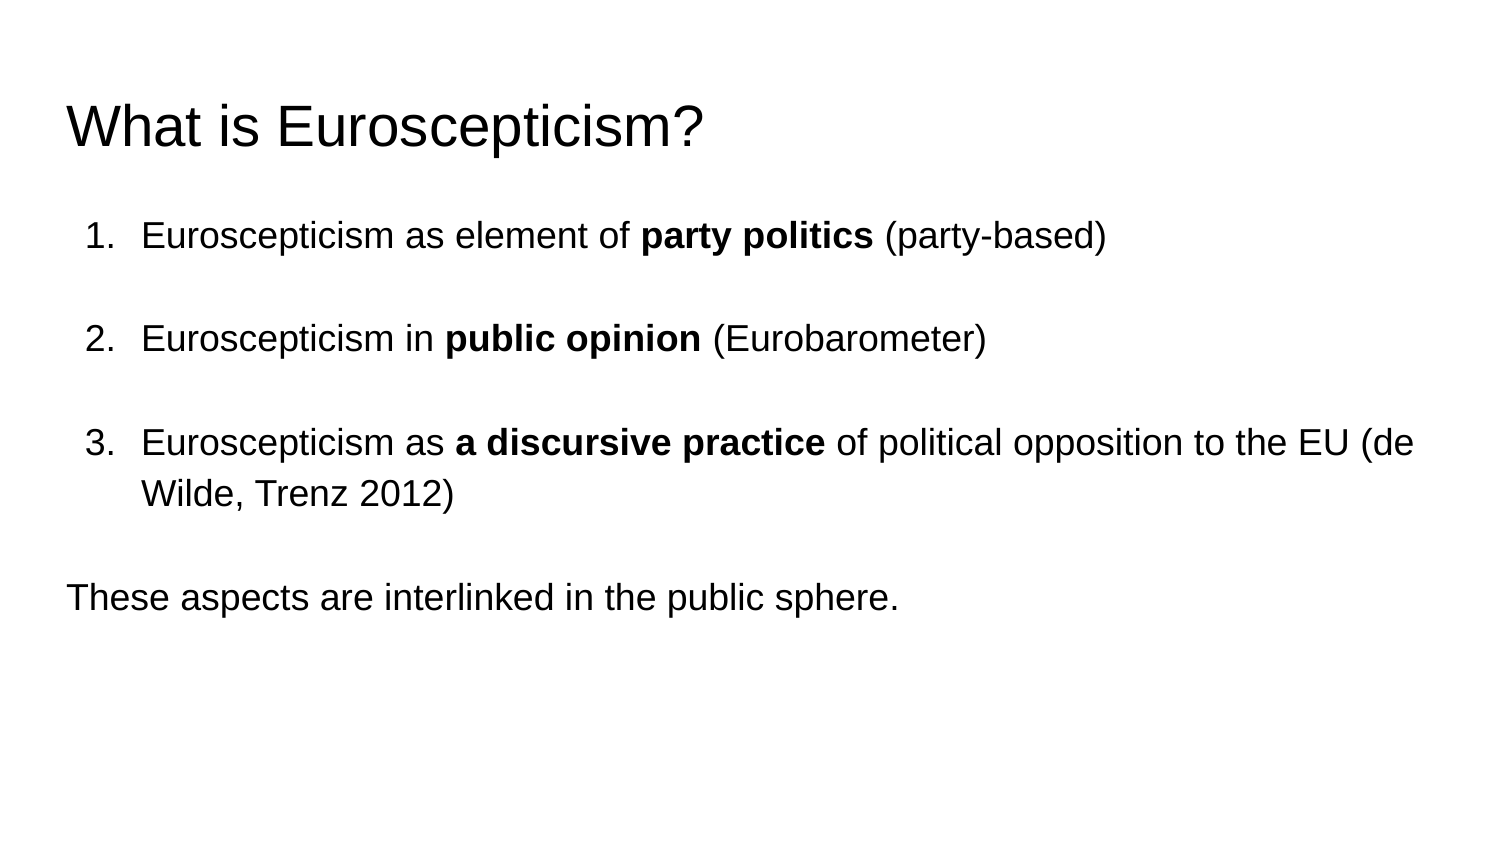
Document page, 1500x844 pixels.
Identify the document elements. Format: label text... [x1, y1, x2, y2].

list Euroscepticism as element of party politics (party-based) Euroscepticism in public opinion (Eurobarometer) Euroscepticism as a discursive practice of political opposition to the EU (de Wilde, Trenz 2012) These aspects are interlinked in the public sphere. [51, 189, 1449, 750]
title What is Euroscepticism? [51, 72, 1449, 167]
